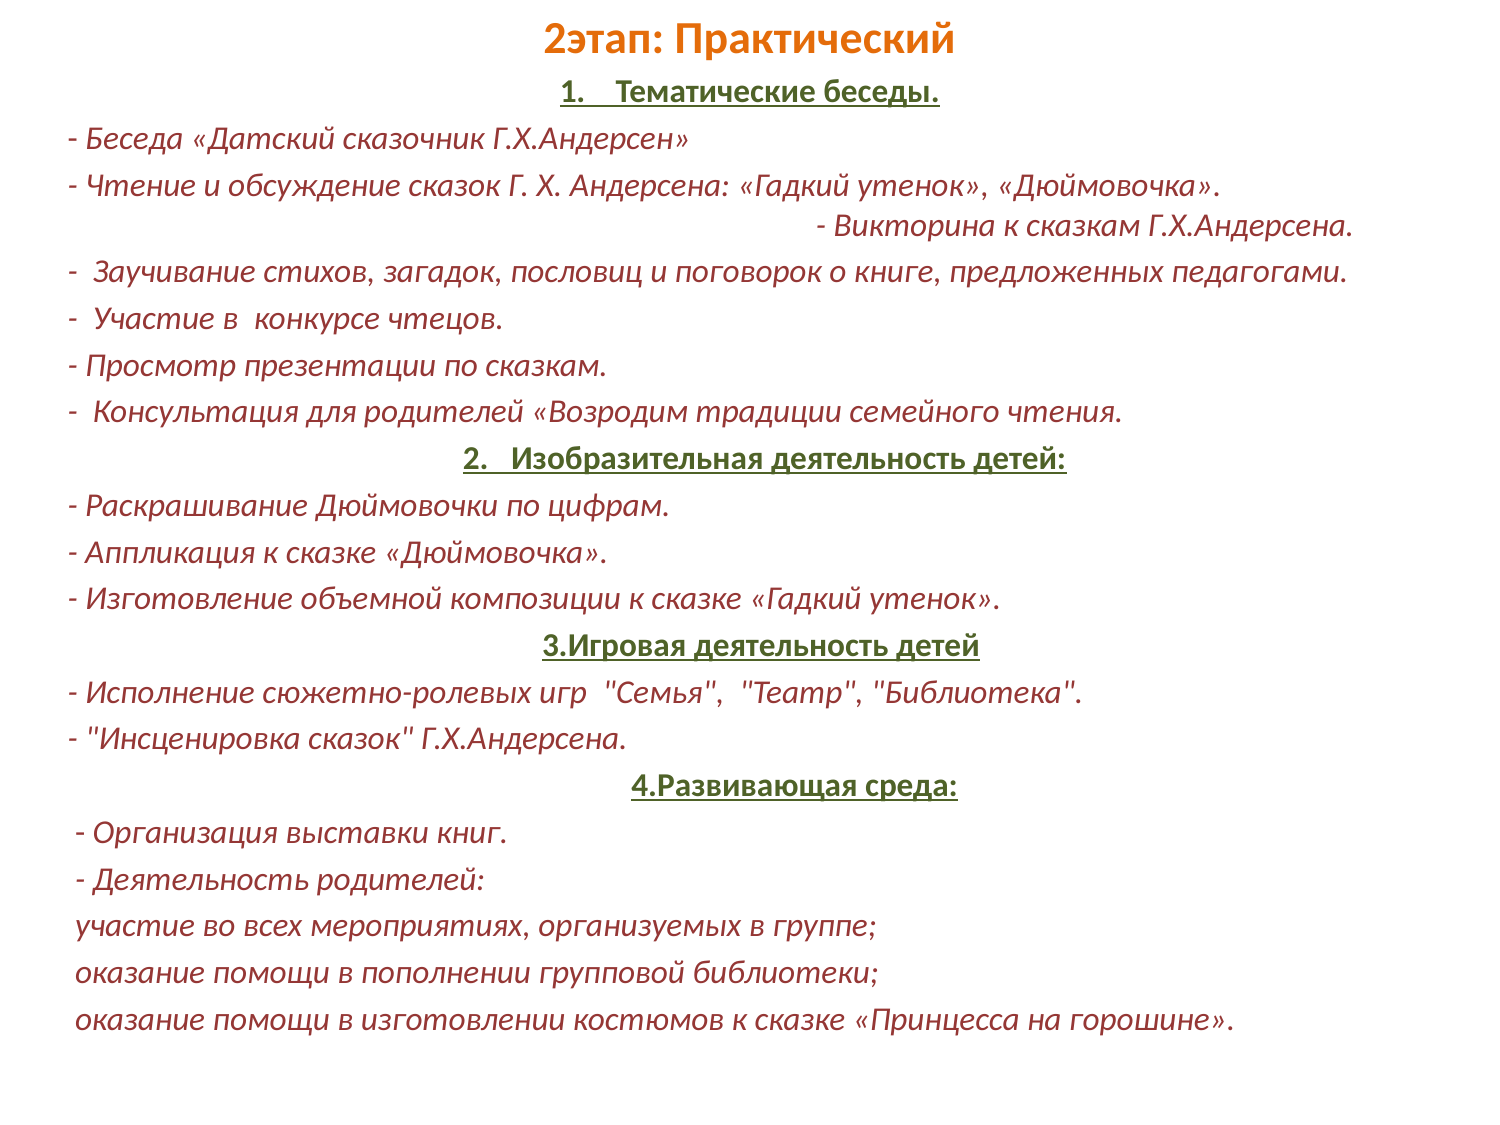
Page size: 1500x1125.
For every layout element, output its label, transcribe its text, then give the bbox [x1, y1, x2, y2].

list 2этап: Практический 1. Тематические беседы. - Беседа «Датский сказочник Г.Х.Андерсен» - Чтение и обсуждение сказок Г. Х. Андерсена: «Гадкий утенок», «Дюймовочка». - Викторина к сказкам Г.Х.Андерсена. - Заучивание стихов, загадок, пословиц и поговорок о книге, предложенных педагогами. - Участие в конкурсе чтецов. - Просмотр презентации по сказкам. - Консультация для родителей «Возродим традиции семейного чтения. 2. Изобразительная деятельность детей: - Раскрашивание Дюймовочки по цифрам. - Аппликация к сказке «Дюймовочка». - Изготовление объемной композиции к сказке «Гадкий утенок». 3.Игровая деятельность детей - Исполнение сюжетно-ролевых игр "Семья", "Театр", "Библиотека". - "Инсценировка сказок" Г.Х.Андерсена. 4.Развивающая среда: - Организация выставки книг. - Деятельность родителей: участие во всех мероприятиях, организуемых в группе; оказание помощи в пополнении групповой библиотеки; оказание помощи в изготовлении костюмов к сказке «Принцесса на горошине». [0, 0, 1500, 1079]
